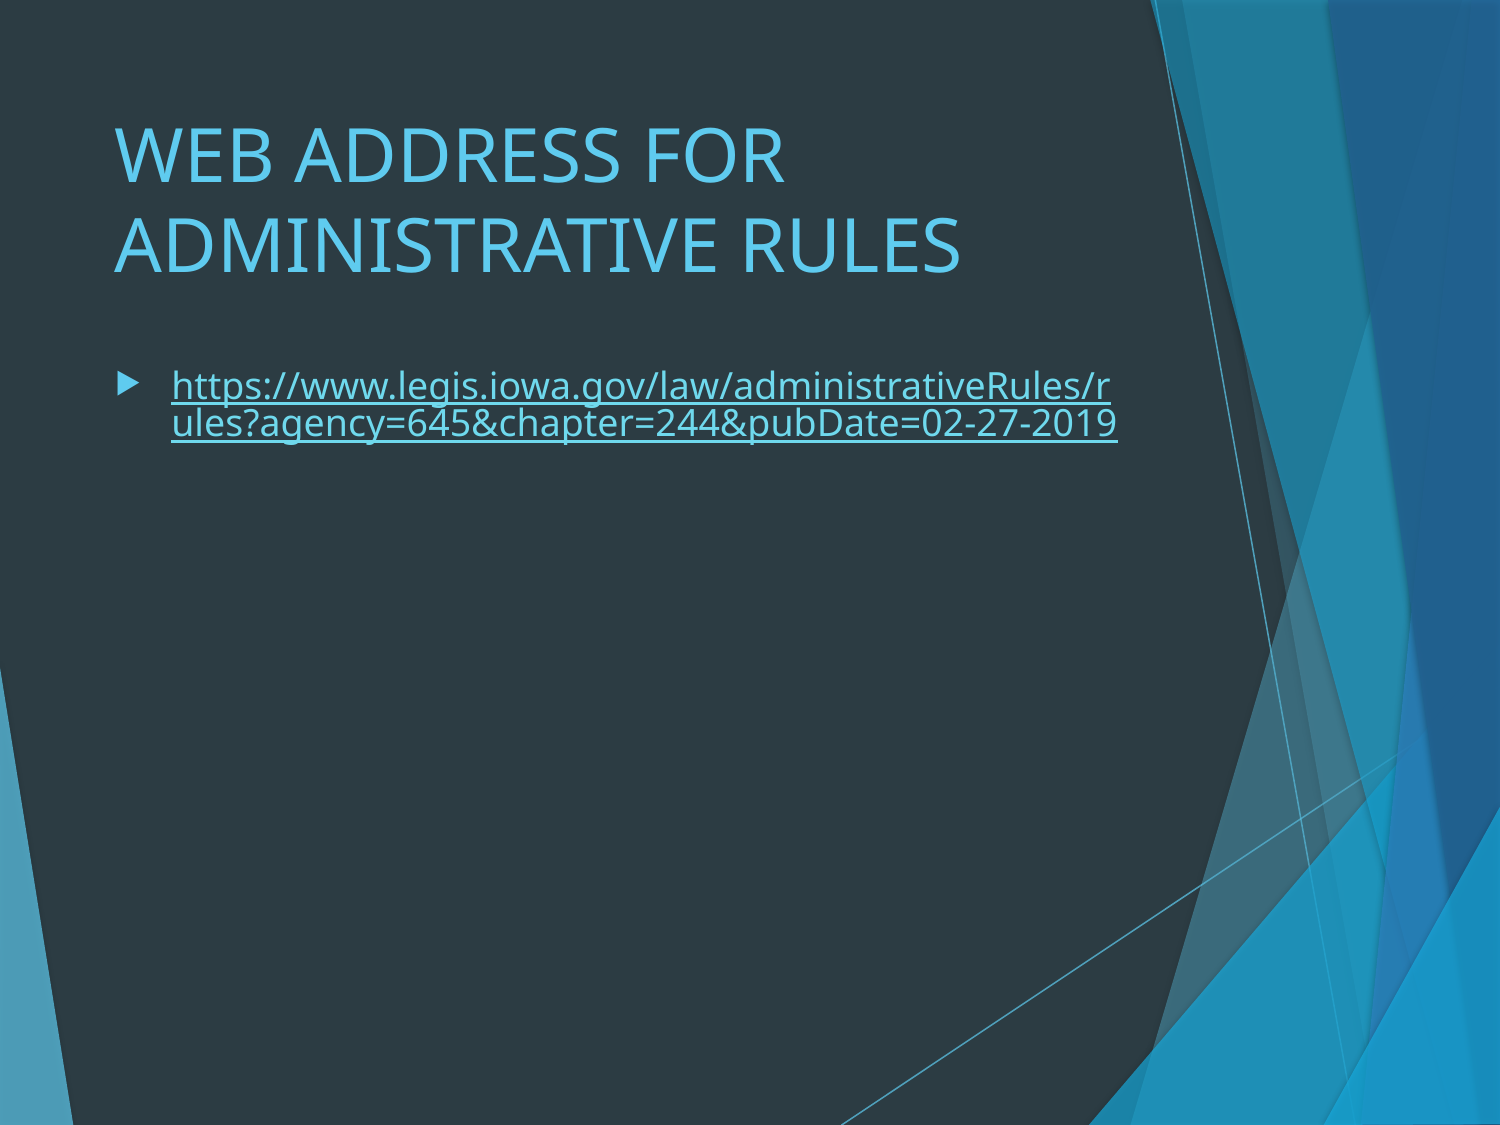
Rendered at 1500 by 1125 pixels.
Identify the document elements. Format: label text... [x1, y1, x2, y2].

list https://www.legis.iowa.gov/law/administrativeRules/rules?agency=645&chapter=244&pubDate=02-27-2019 [99, 354, 1142, 992]
title WEB ADDRESS FOR ADMINISTRATIVE RULES [99, 99, 1142, 317]
